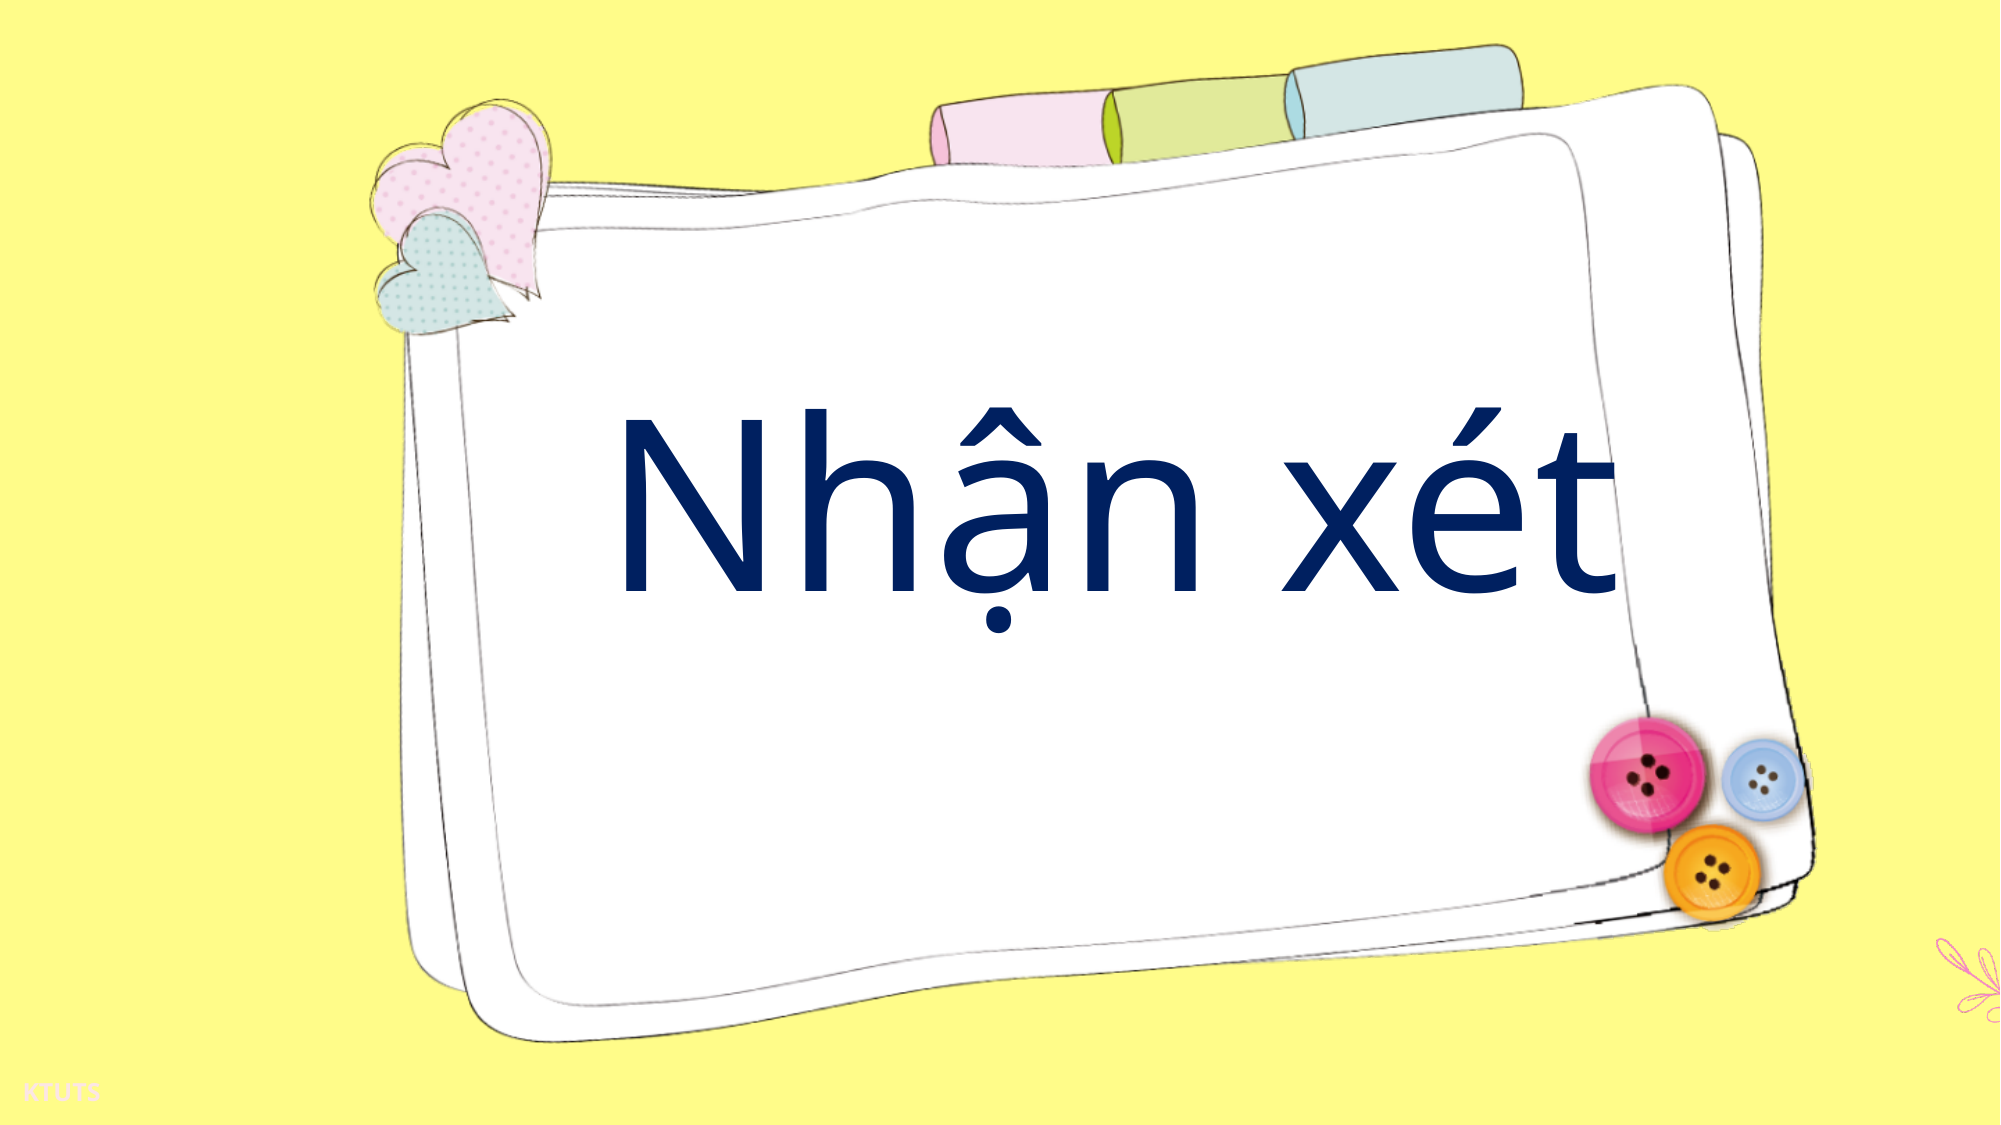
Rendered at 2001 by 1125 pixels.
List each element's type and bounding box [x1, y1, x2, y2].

list [303, 0, 1922, 1125]
picture [1874, 344, 2000, 1125]
